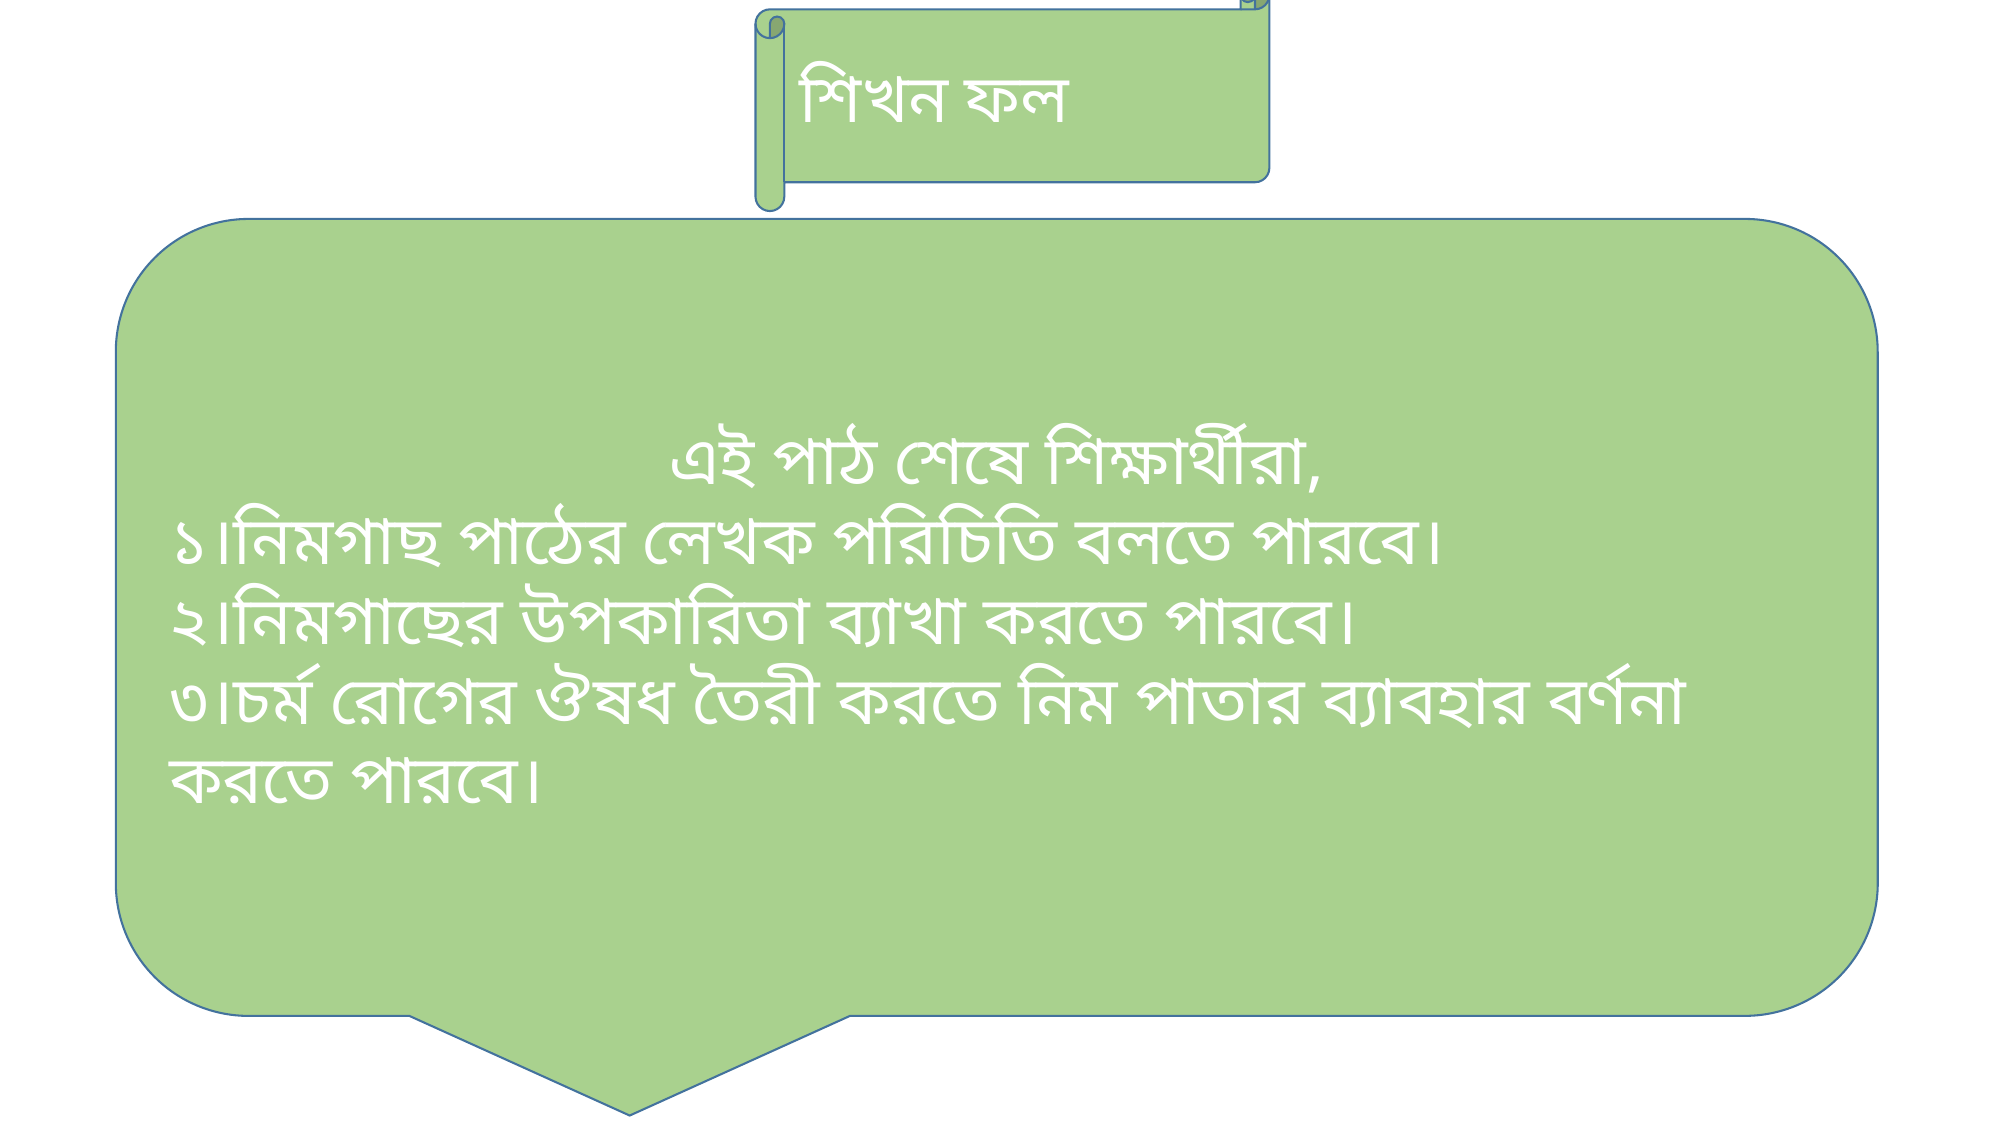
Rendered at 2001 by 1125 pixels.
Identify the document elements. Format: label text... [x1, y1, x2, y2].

text_box শিখন ফল [754, 0, 1271, 213]
text_box এই পাঠ শেষে শিক্ষার্থীরা, ১।নিমগাছ পাঠের লেখক পরিচিতি বলতে পারবে। ২।নিমগাছের উপকারিতা ব্যাখা করতে পারবে। ৩।চর্ম রোগের ঔষধ তৈরী করতে নিম পাতার ব্যাবহার বর্ণনা করতে পারবে। [114, 217, 1879, 1117]
